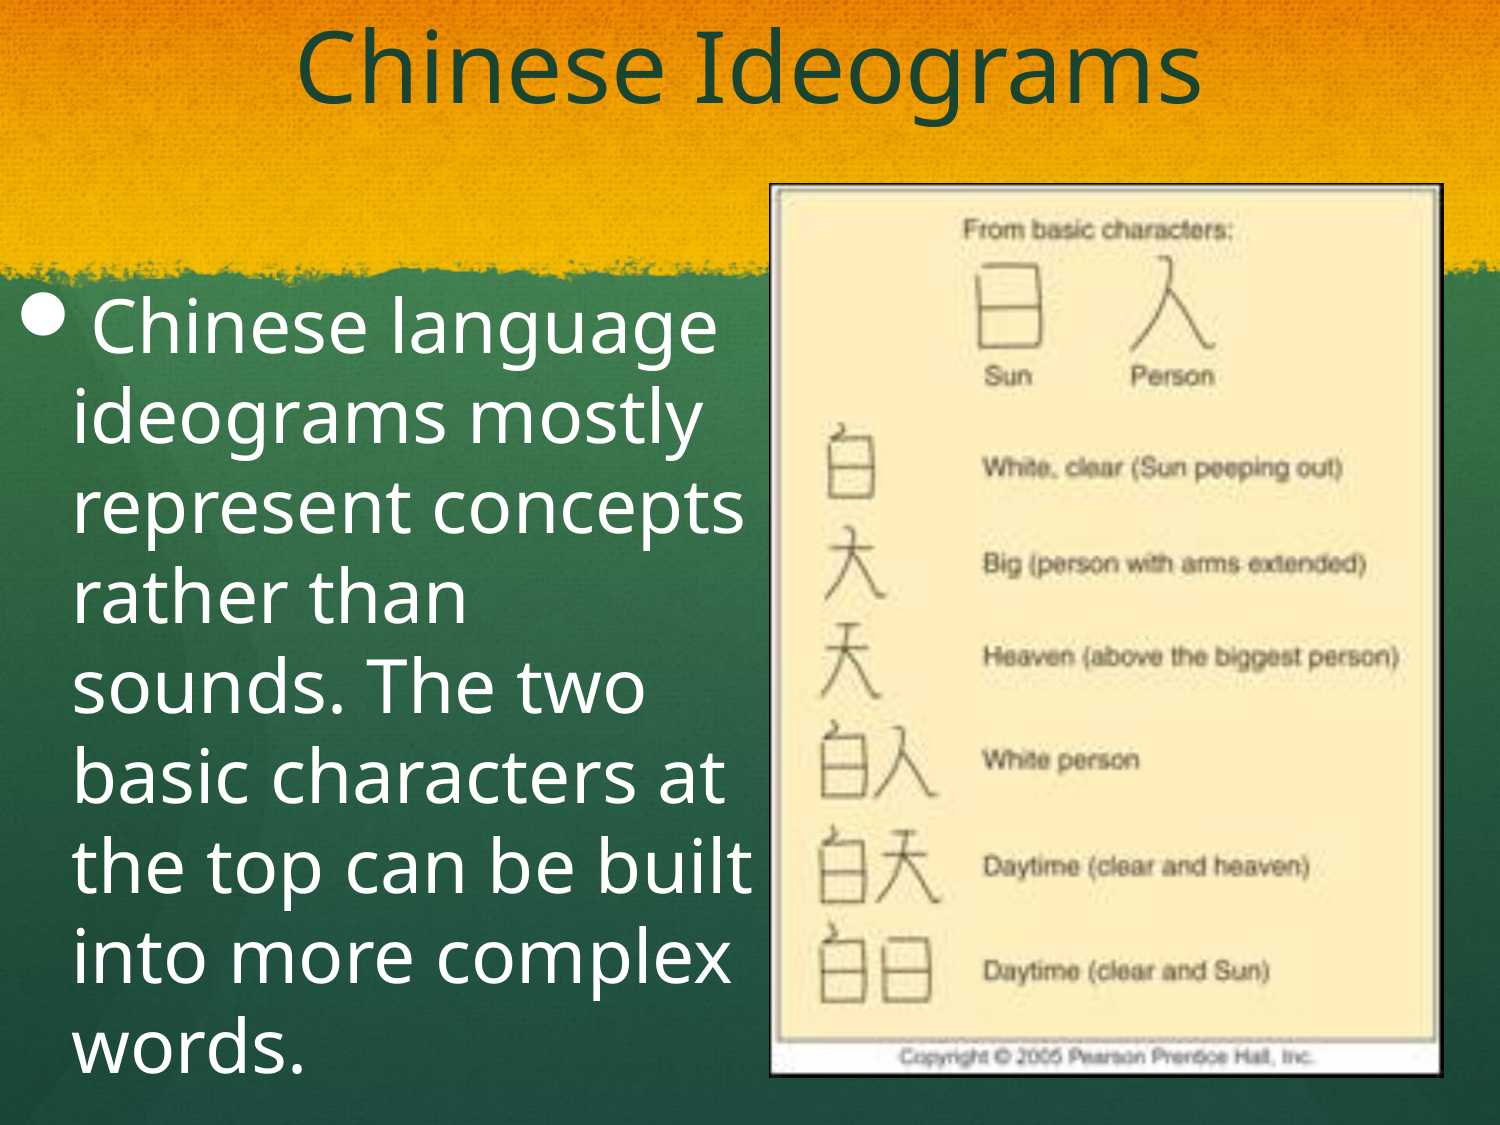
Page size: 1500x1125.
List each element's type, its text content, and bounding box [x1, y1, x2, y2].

list Chinese language ideograms mostly represent concepts rather than sounds. The two basic characters at the top can be built into more complex words. [0, 271, 759, 1078]
picture [0, 0, 1500, 1125]
title Chinese Ideograms [125, 13, 1375, 114]
